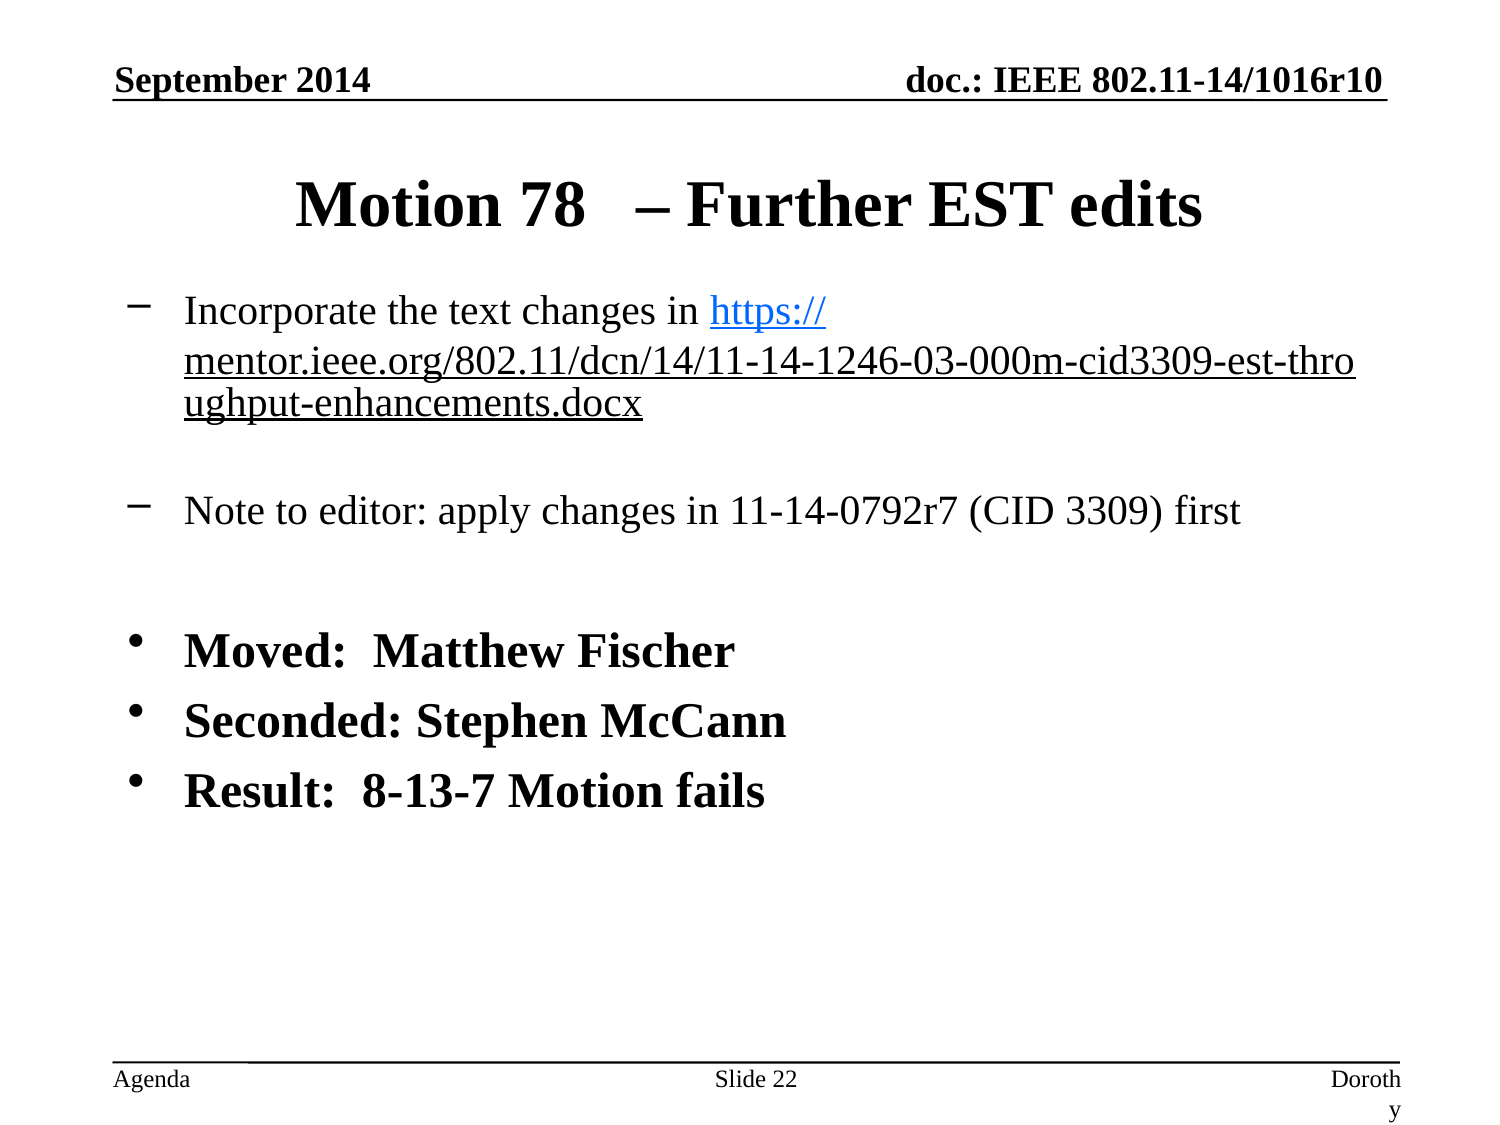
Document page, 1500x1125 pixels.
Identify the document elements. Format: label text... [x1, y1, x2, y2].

slide_number Slide 22 [712, 1062, 800, 1093]
title Motion 78 – Further EST edits [112, 112, 1388, 275]
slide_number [114, 54, 425, 100]
list Incorporate the text changes in https://mentor.ieee.org/802.11/dcn/14/11-14-1246-03-000m-cid3309-est-throughput-enhancements.docx Note to editor: apply changes in 11-14-0792r7 (CID 3309) first Moved: Matthew Fischer Seconded: Stephen McCann Result: 8-13-7 Motion fails [112, 275, 1388, 900]
footer Dorothy Stanley, Aruba Networks [1325, 1062, 1402, 1093]
